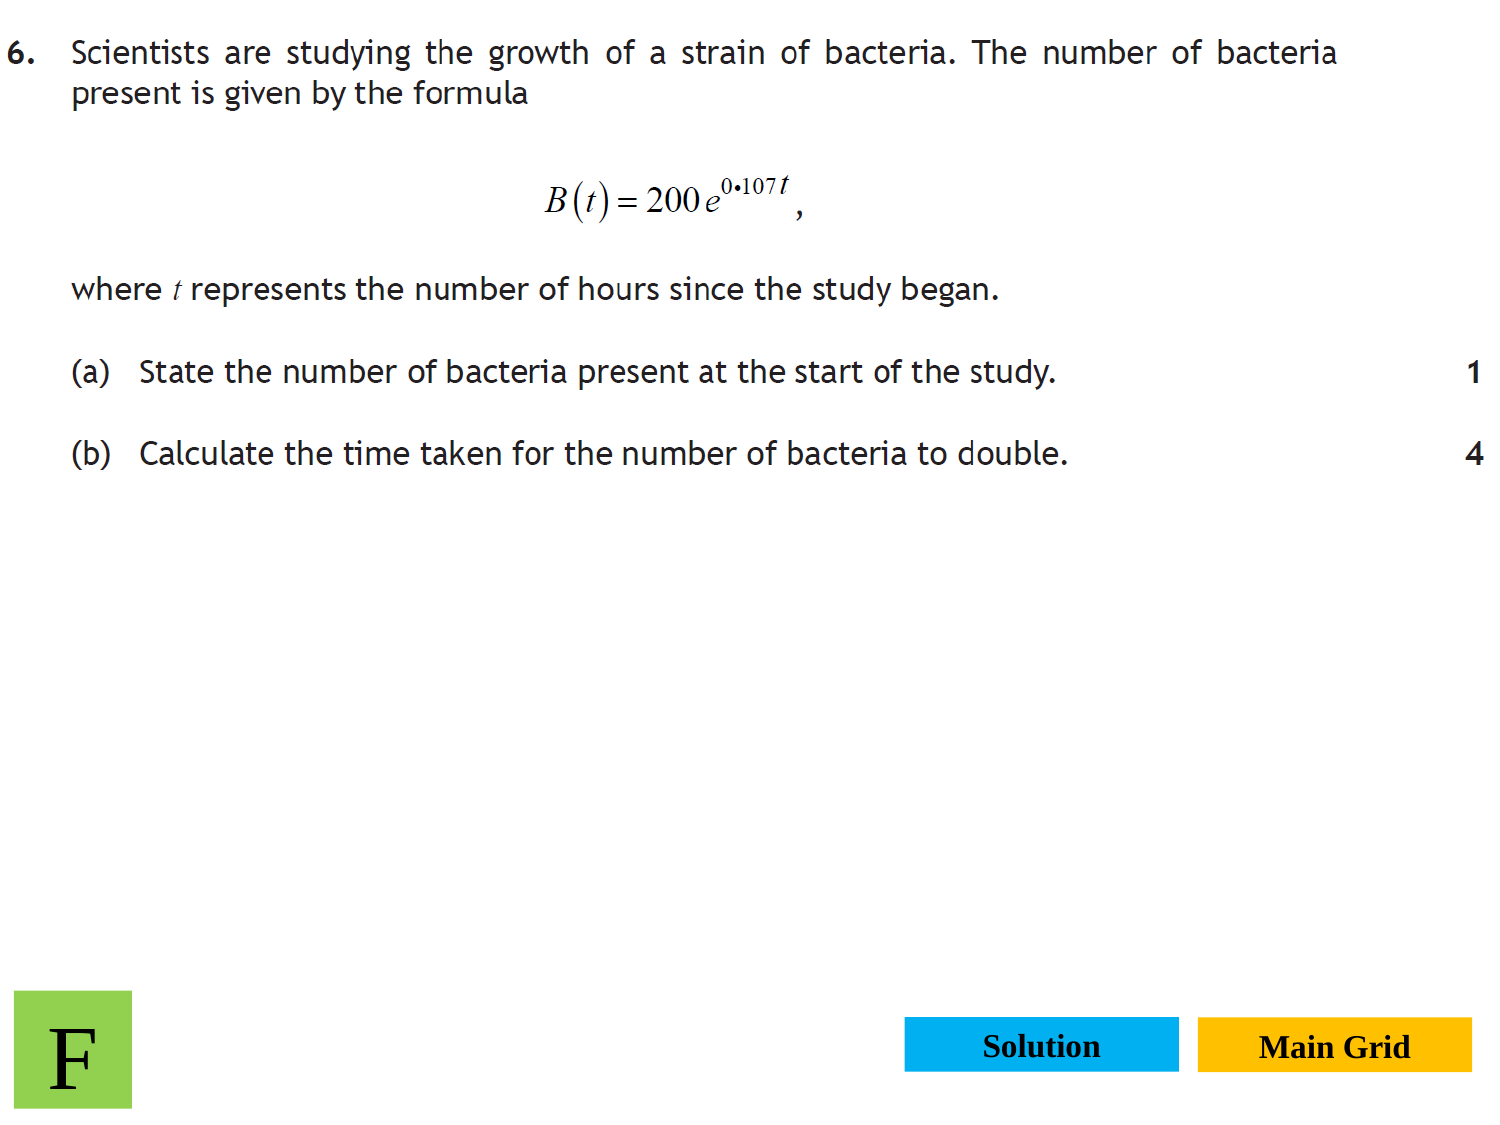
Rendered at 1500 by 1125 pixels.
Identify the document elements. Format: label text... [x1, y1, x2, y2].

text_box Main Grid [1197, 1017, 1473, 1073]
picture [0, 21, 1500, 500]
text_box F [13, 990, 132, 1109]
text_box Solution [904, 1017, 1179, 1072]
